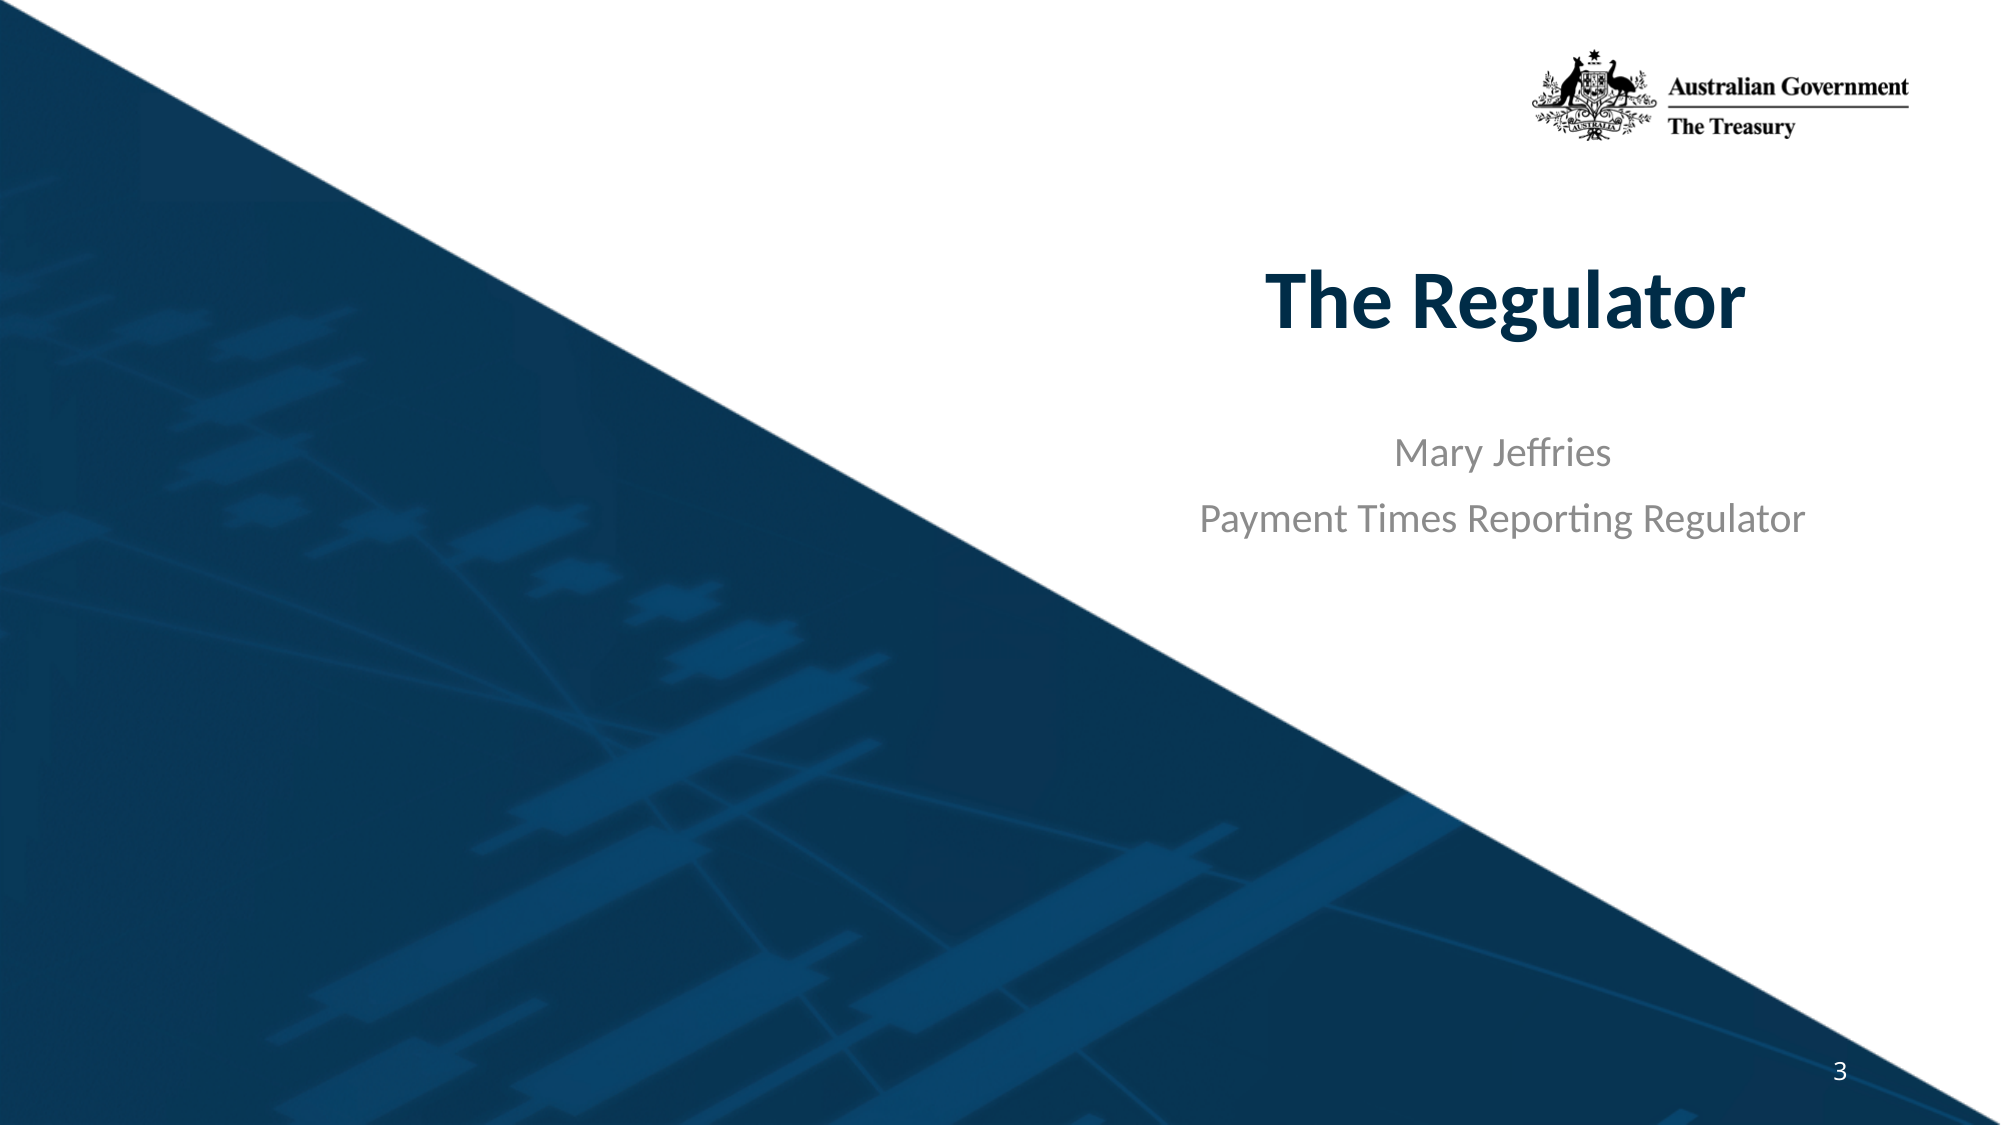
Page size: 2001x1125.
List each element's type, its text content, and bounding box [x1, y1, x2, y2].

slide_number 3 [1412, 1042, 1863, 1103]
list Mary Jeffries Payment Times Reporting Regulator [1126, 423, 1880, 670]
title The Regulator [1129, 185, 1883, 405]
picture [0, 0, 2001, 1125]
